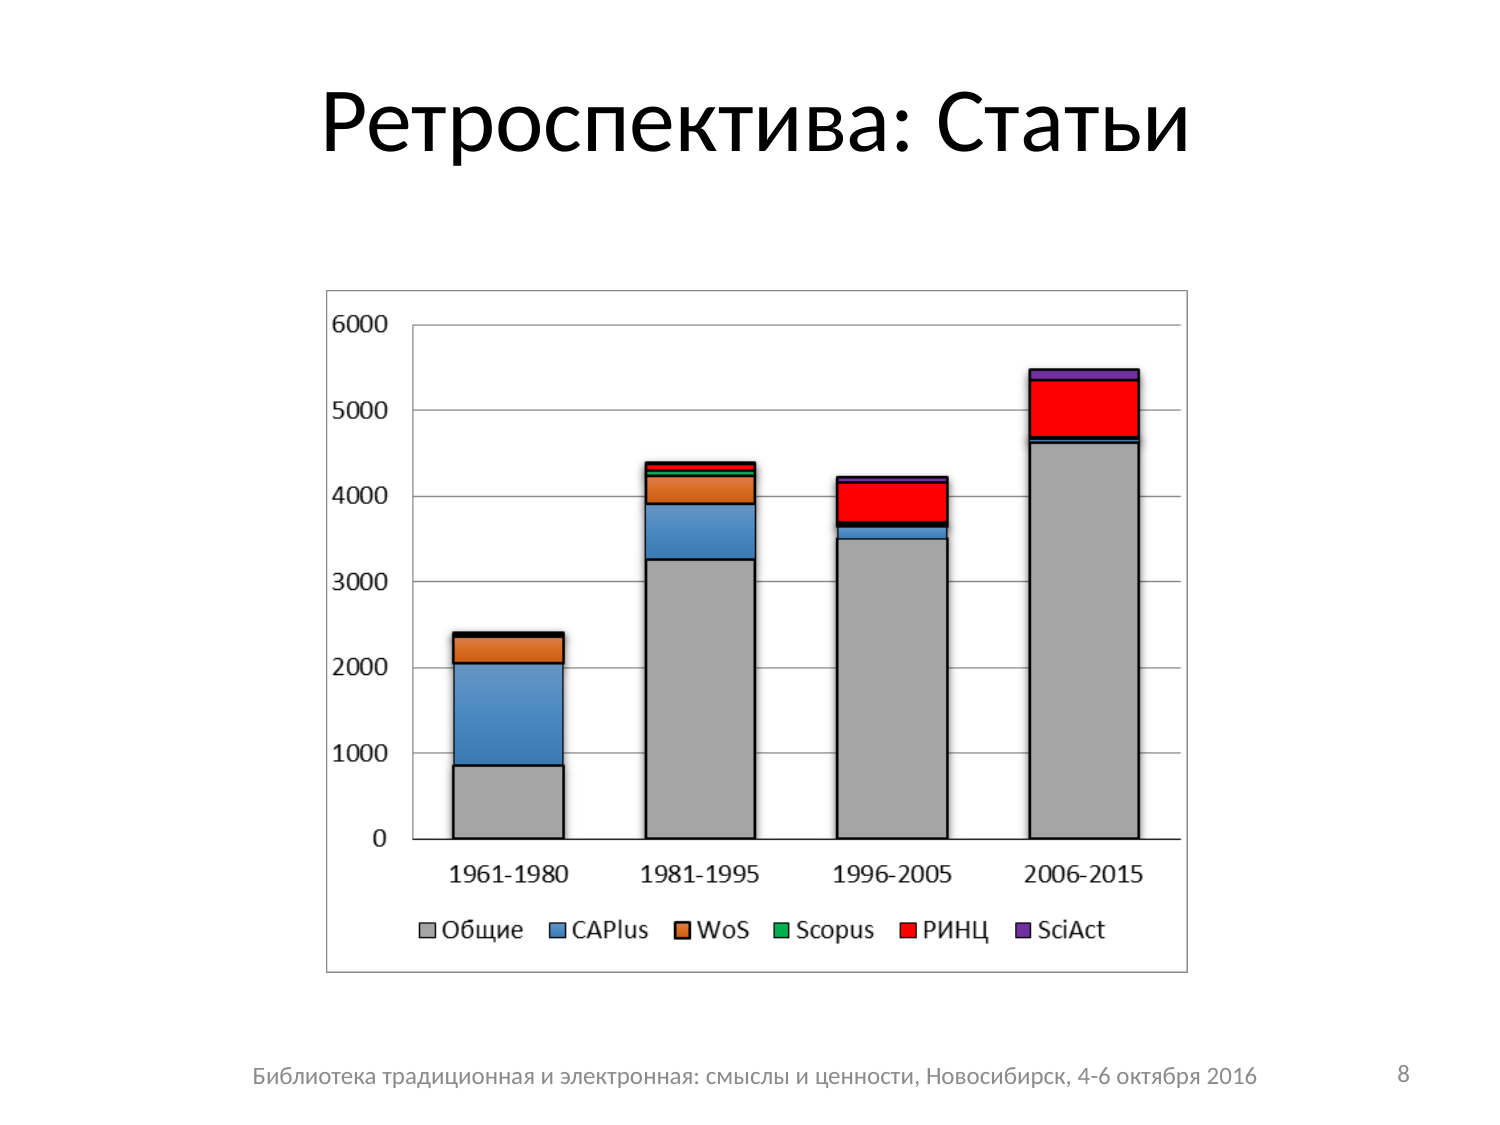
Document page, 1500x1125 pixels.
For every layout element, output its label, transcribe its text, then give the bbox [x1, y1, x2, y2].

footer Библиотека традиционная и электронная: смыслы и ценности, Новосибирск, 4-6 октября 2016 [135, 1042, 1376, 1106]
slide_number 8 [1376, 1042, 1426, 1103]
picture [325, 290, 1188, 974]
title Ретроспектива: Статьи [88, 44, 1426, 185]
